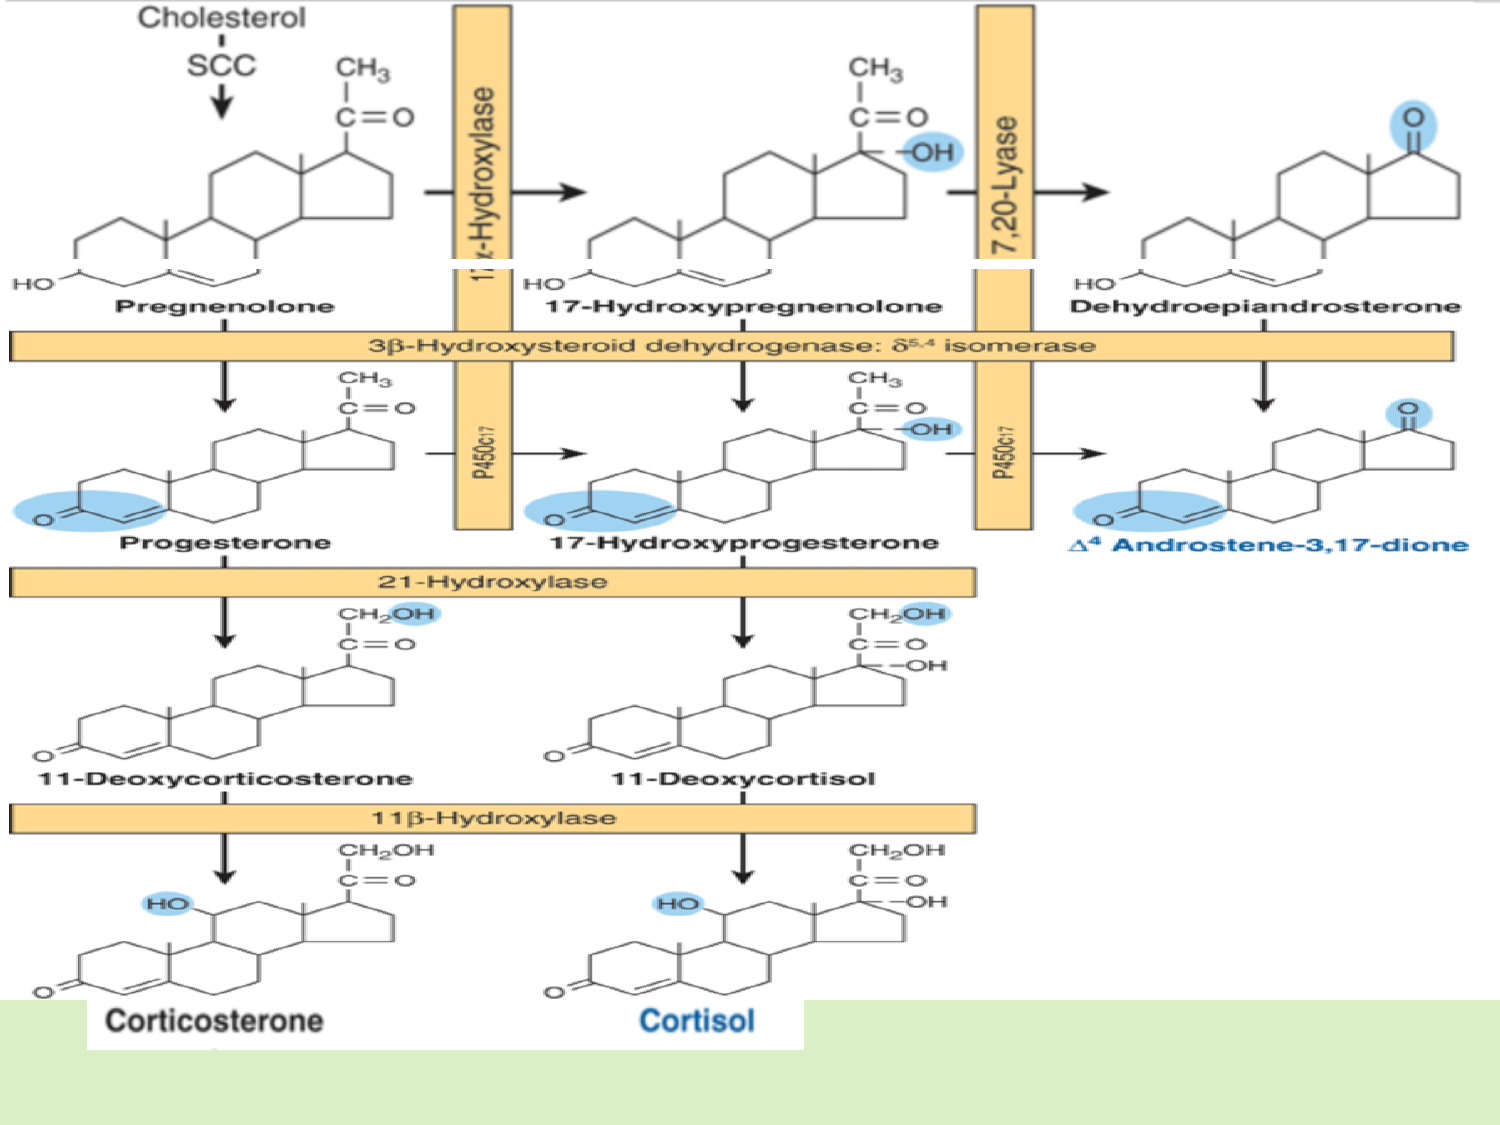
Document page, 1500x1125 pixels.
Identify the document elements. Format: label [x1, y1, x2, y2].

text_box [0, 0, 1500, 1051]
